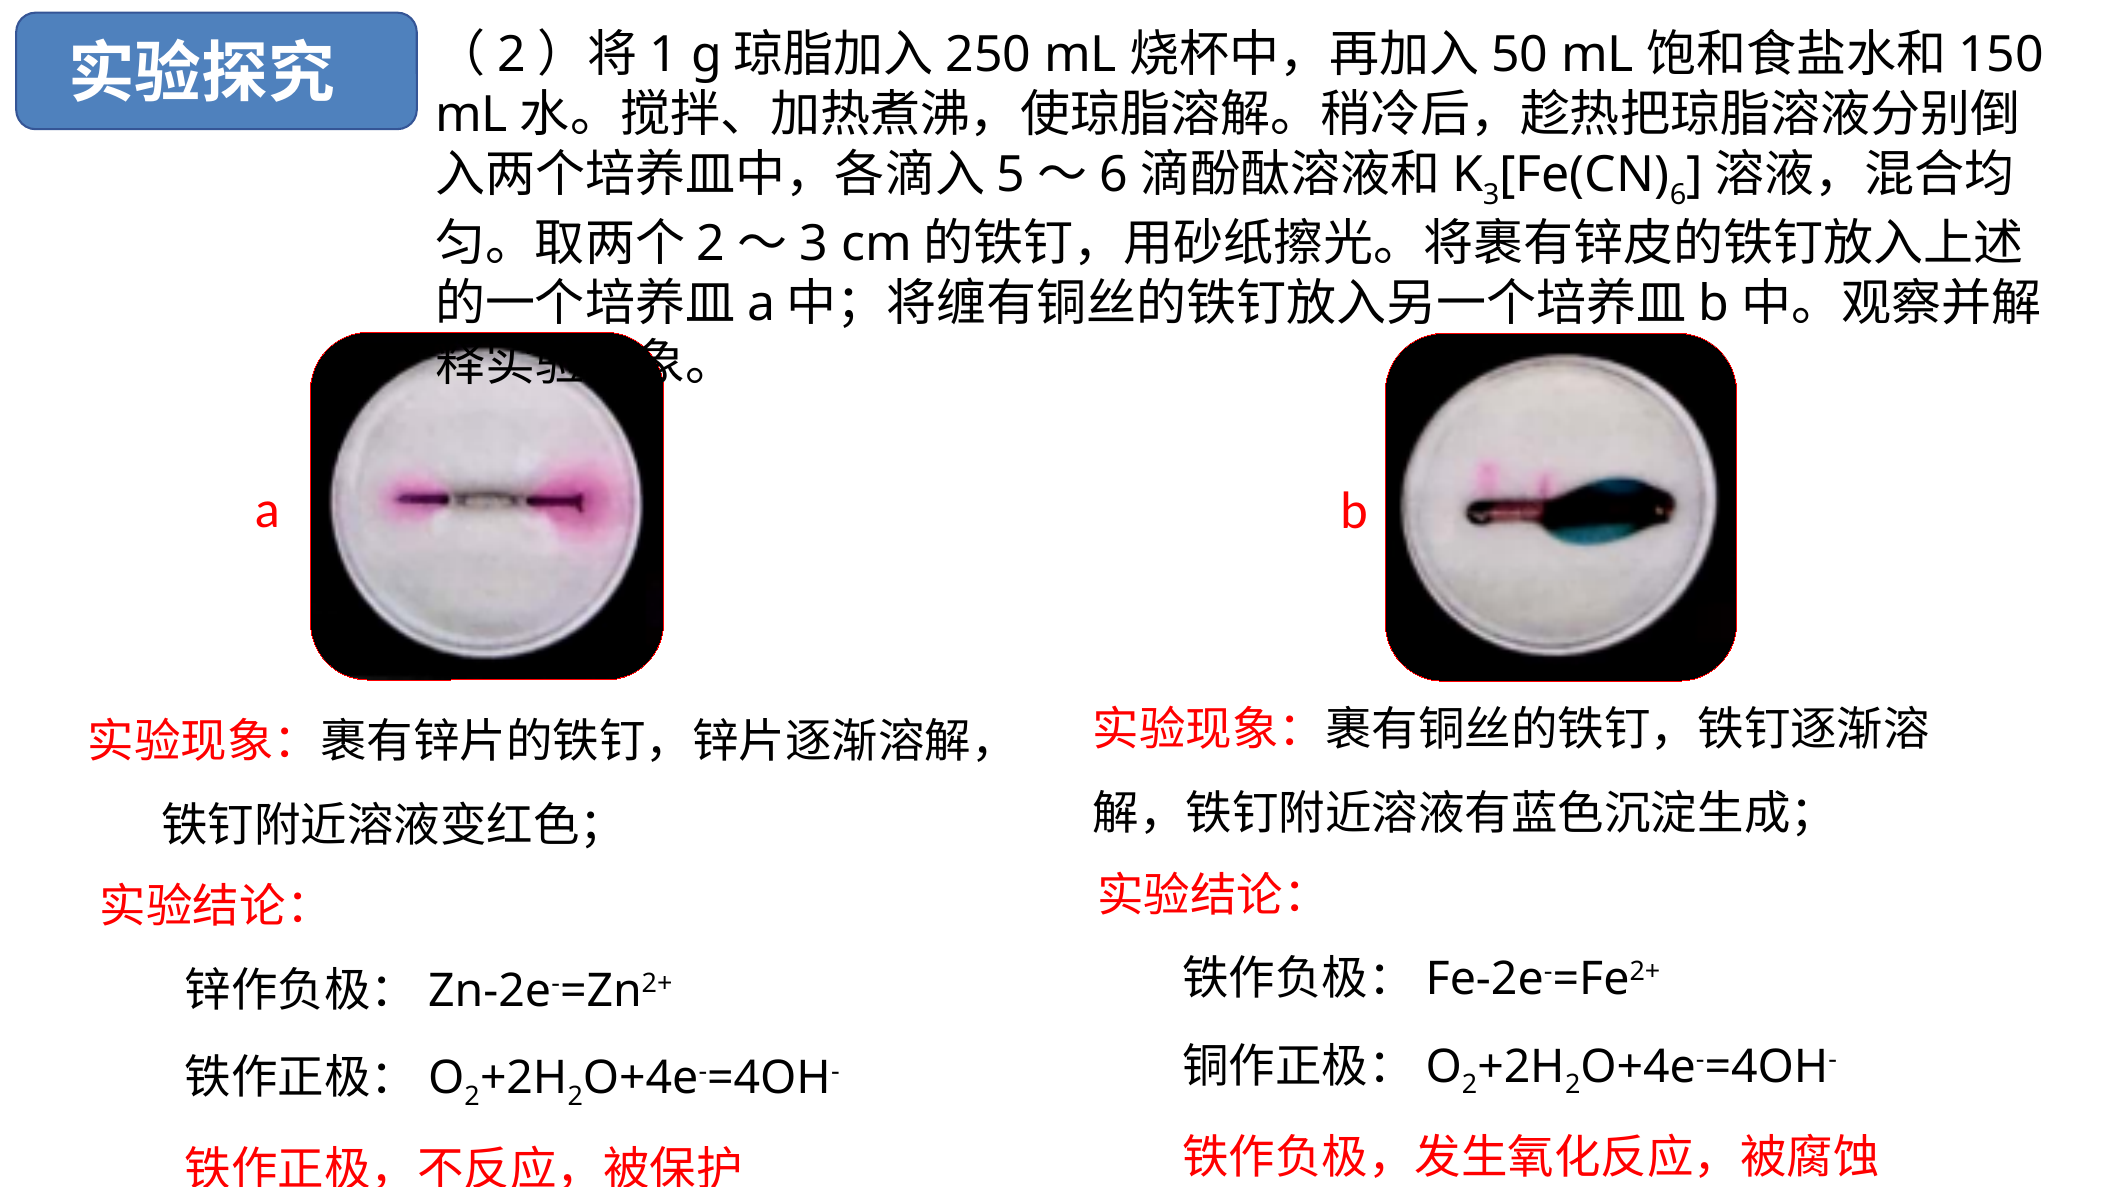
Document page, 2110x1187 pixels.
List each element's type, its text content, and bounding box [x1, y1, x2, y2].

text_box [239, 331, 665, 681]
text_box [15, 11, 418, 131]
text_box 实验结论： 锌作负极：Zn-2e-=Zn2+ 铁作正极：O2+2H2O+4e-=4OH- 铁作正极，不反应，被保护 [85, 841, 984, 1187]
text_box 实验结论： 铁作负极：Fe-2e-=Fe2+ 铜作正极：O2+2H2O+4e-=4OH- 铁作负极，发生氧化反应，被腐蚀 [1082, 829, 1977, 1187]
text_box 实验现象：裹有锌片的铁钉，锌片逐渐溶解， 铁钉附近溶液变红色； [72, 675, 996, 858]
text_box 实验探究 [53, 0, 387, 130]
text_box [1324, 332, 1738, 682]
text_box 实验现象：裹有铜丝的铁钉，铁钉逐渐溶解，铁钉附近溶液有蓝色沉淀生成； [1078, 663, 1977, 846]
text_box （2）将1 g琼脂加入250 mL烧杯中，再加入50 mL饱和食盐水和150 mL水。搅拌、加热煮沸，使琼脂溶解。稍冷后，趁热把琼脂溶液分别倒入两个培养皿中，各滴入5～6滴酚酞溶液和K3[Fe(CN)6]溶液，混合均匀。取两个2～3 cm的铁钉，用砂纸擦光。将裹有锌皮的铁钉放入上述的一个培养皿a中；将缠有铜丝的铁钉放入另一个培养皿b中。观察并解释实验现象。 [420, 14, 2079, 398]
